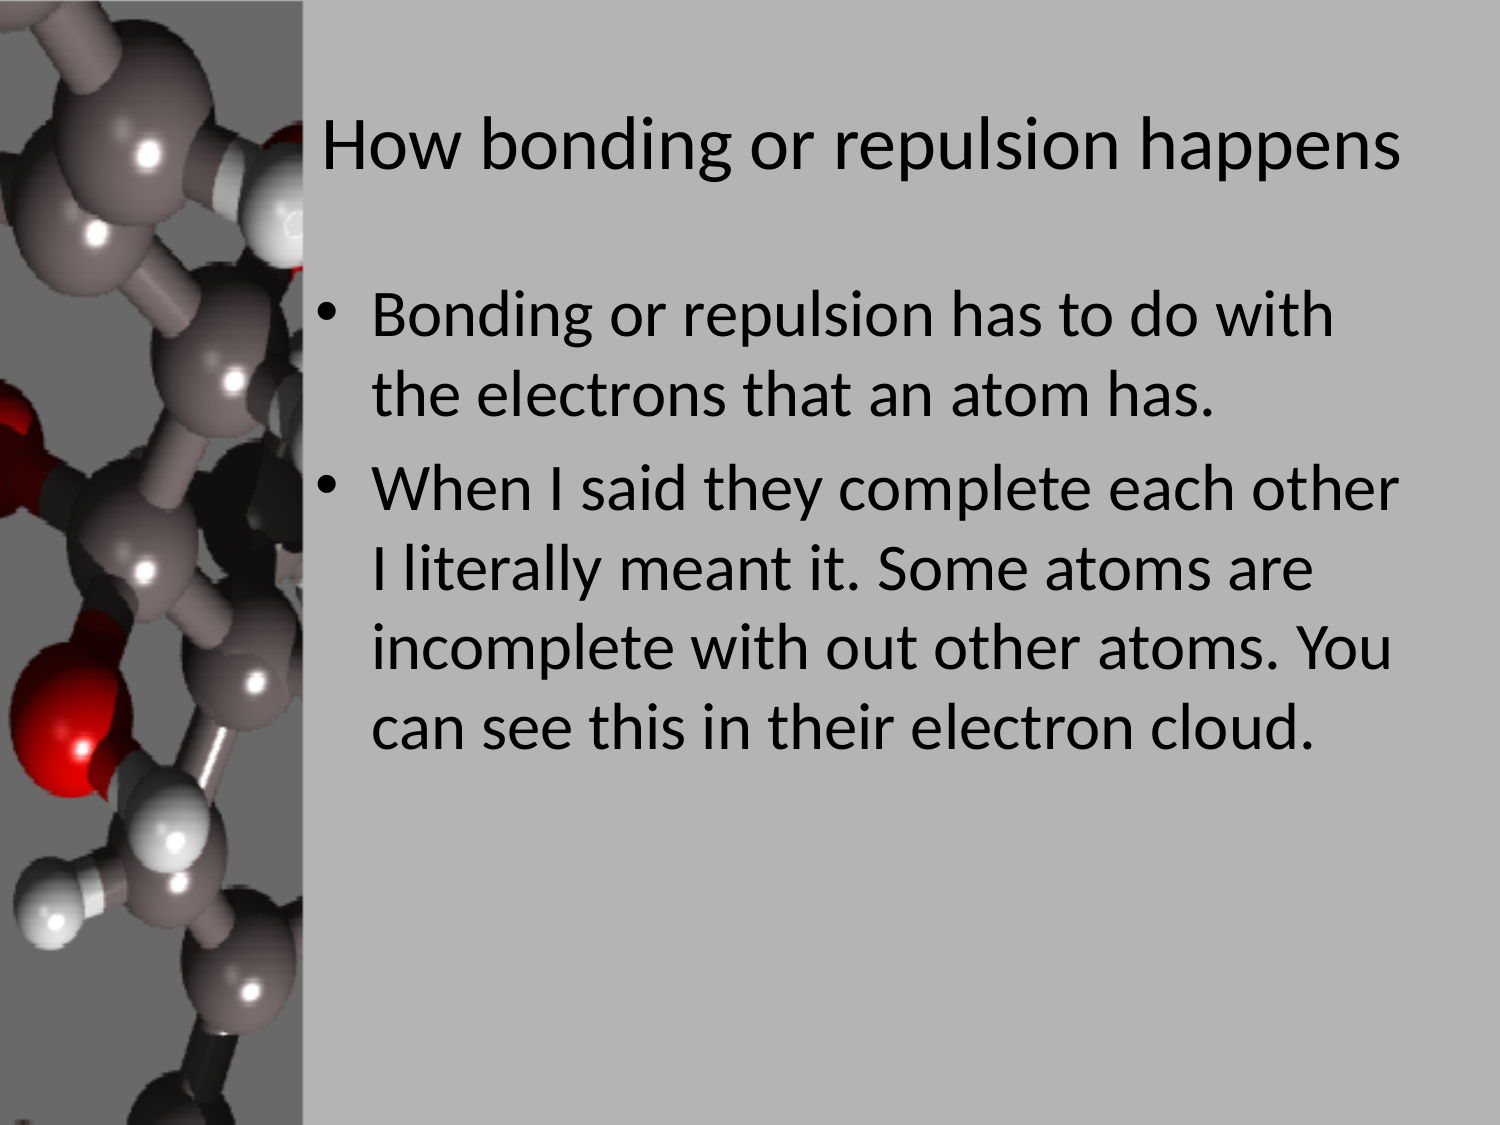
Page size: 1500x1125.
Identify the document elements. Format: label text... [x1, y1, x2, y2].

list Bonding or repulsion has to do with the electrons that an atom has. When I said they complete each other I literally meant it. Some atoms are incomplete with out other atoms. You can see this in their electron cloud. [300, 262, 1425, 1005]
title How bonding or repulsion happens [300, 45, 1425, 233]
picture [0, 0, 1500, 1125]
